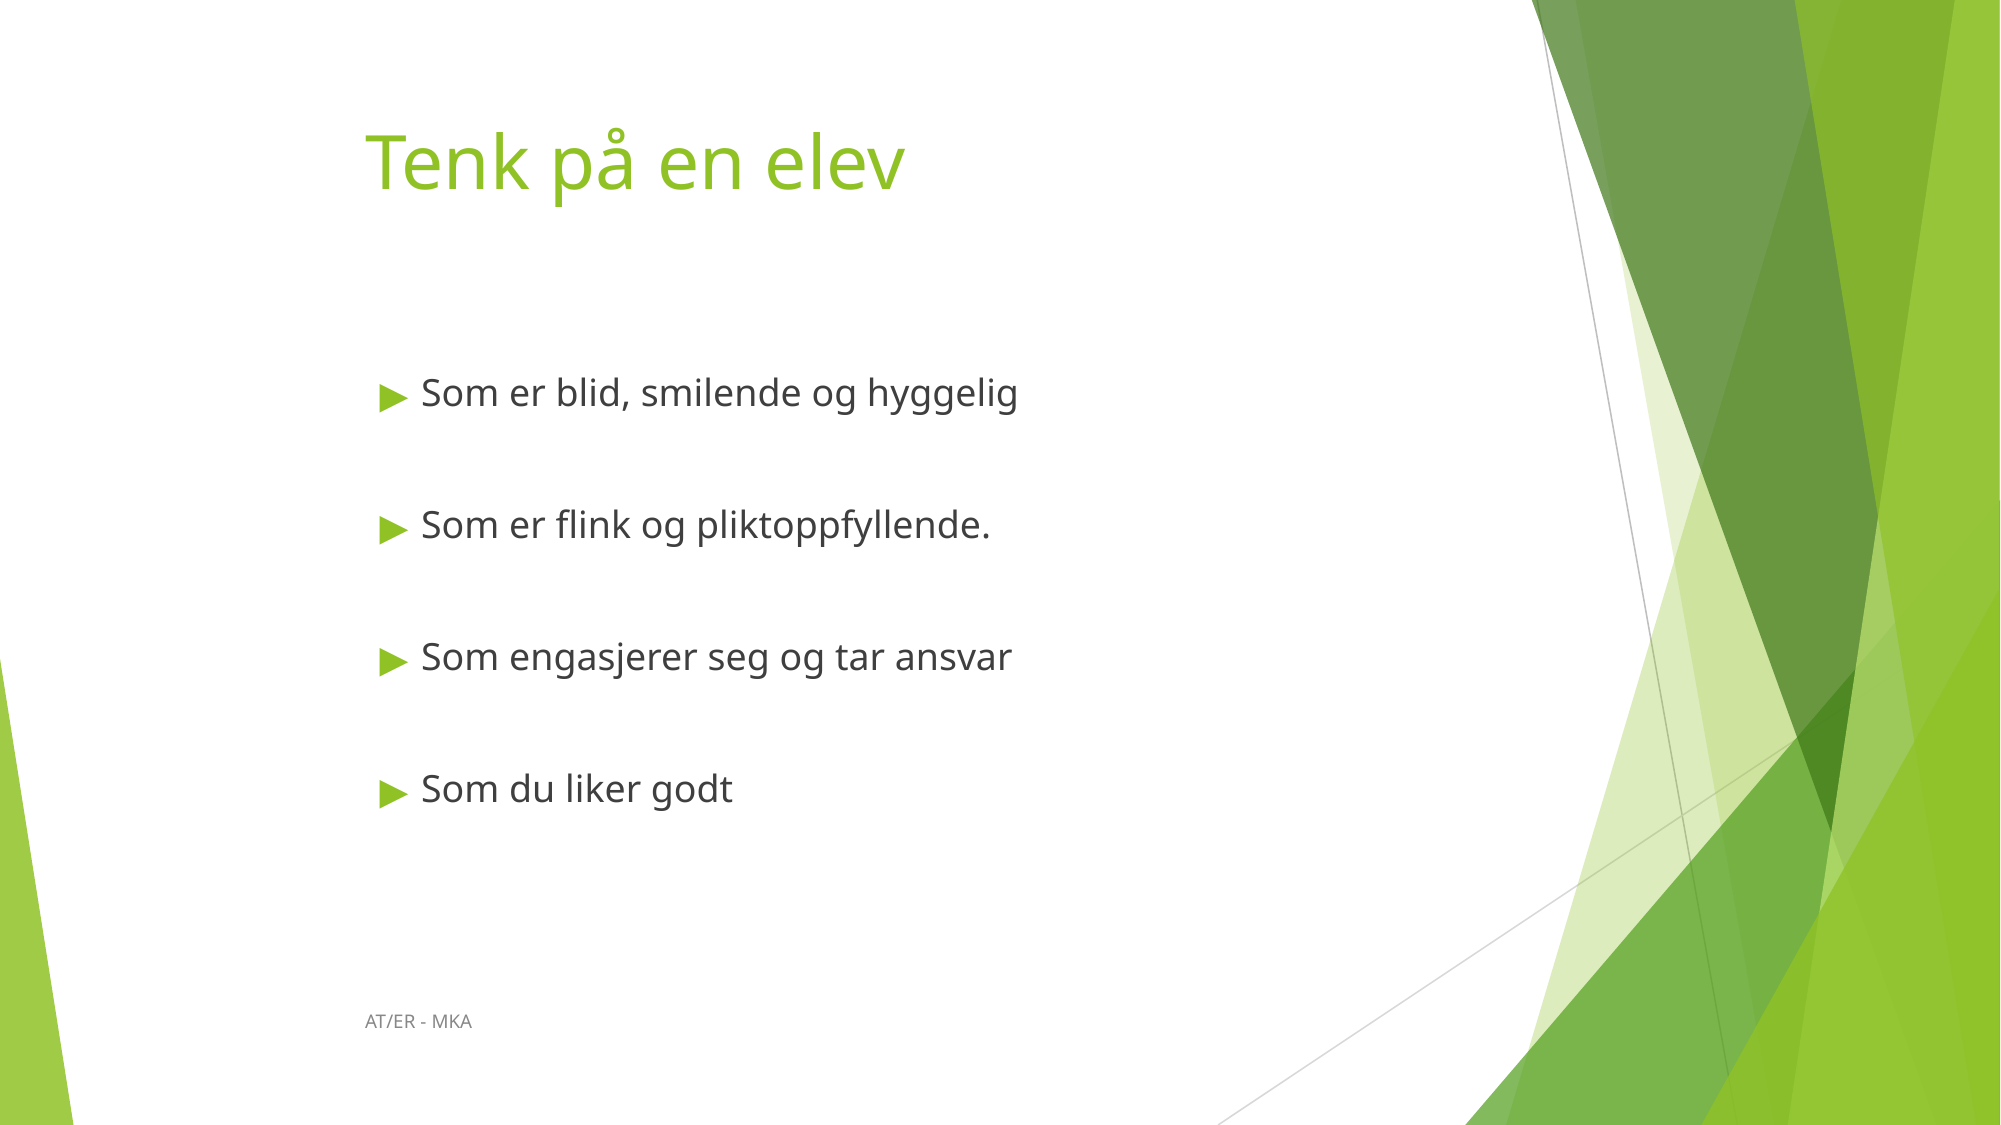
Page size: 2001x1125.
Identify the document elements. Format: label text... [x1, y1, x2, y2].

footer AT/ER - MKA [350, 991, 1109, 1051]
title Tenk på en elev [350, 99, 1392, 317]
list Som er blid, smilende og hyggelig Som er flink og pliktoppfyllende. Som engasjerer seg og tar ansvar Som du liker godt [350, 354, 1392, 992]
